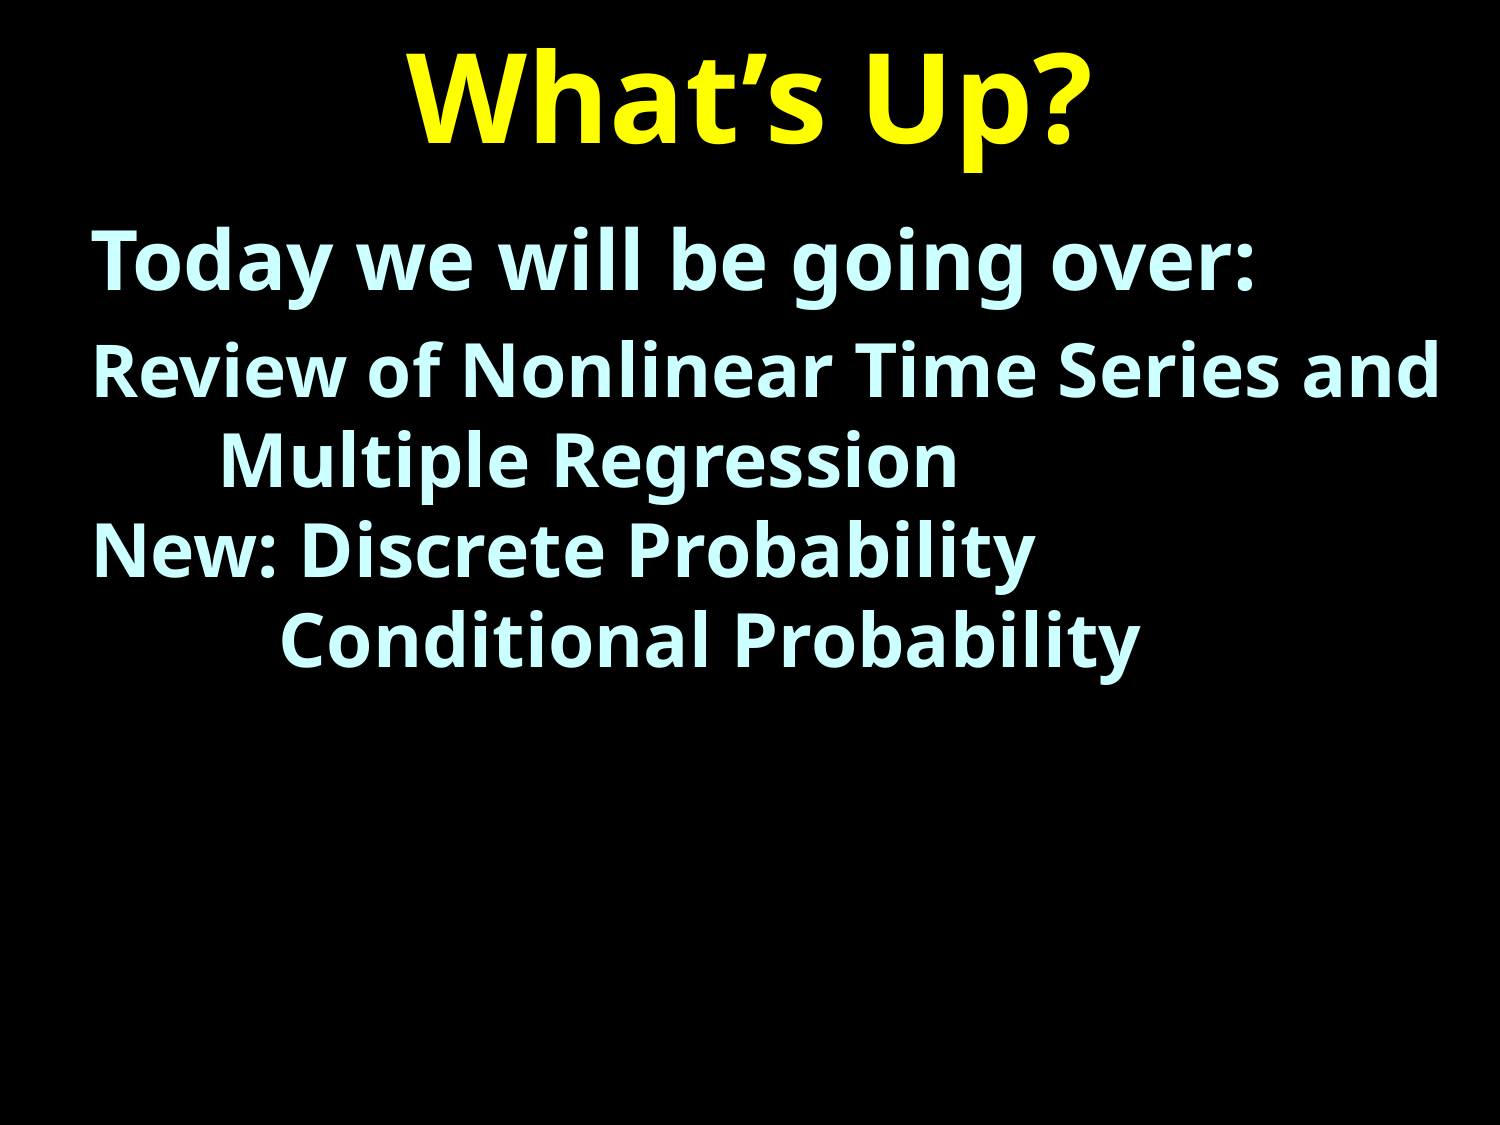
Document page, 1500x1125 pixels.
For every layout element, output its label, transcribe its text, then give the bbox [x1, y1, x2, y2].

title What’s Up? [0, 0, 1500, 188]
list Today we will be going over: Review of Nonlinear Time Series and Multiple Regression New: Discrete Probability Conditional Probability [75, 200, 1500, 1125]
